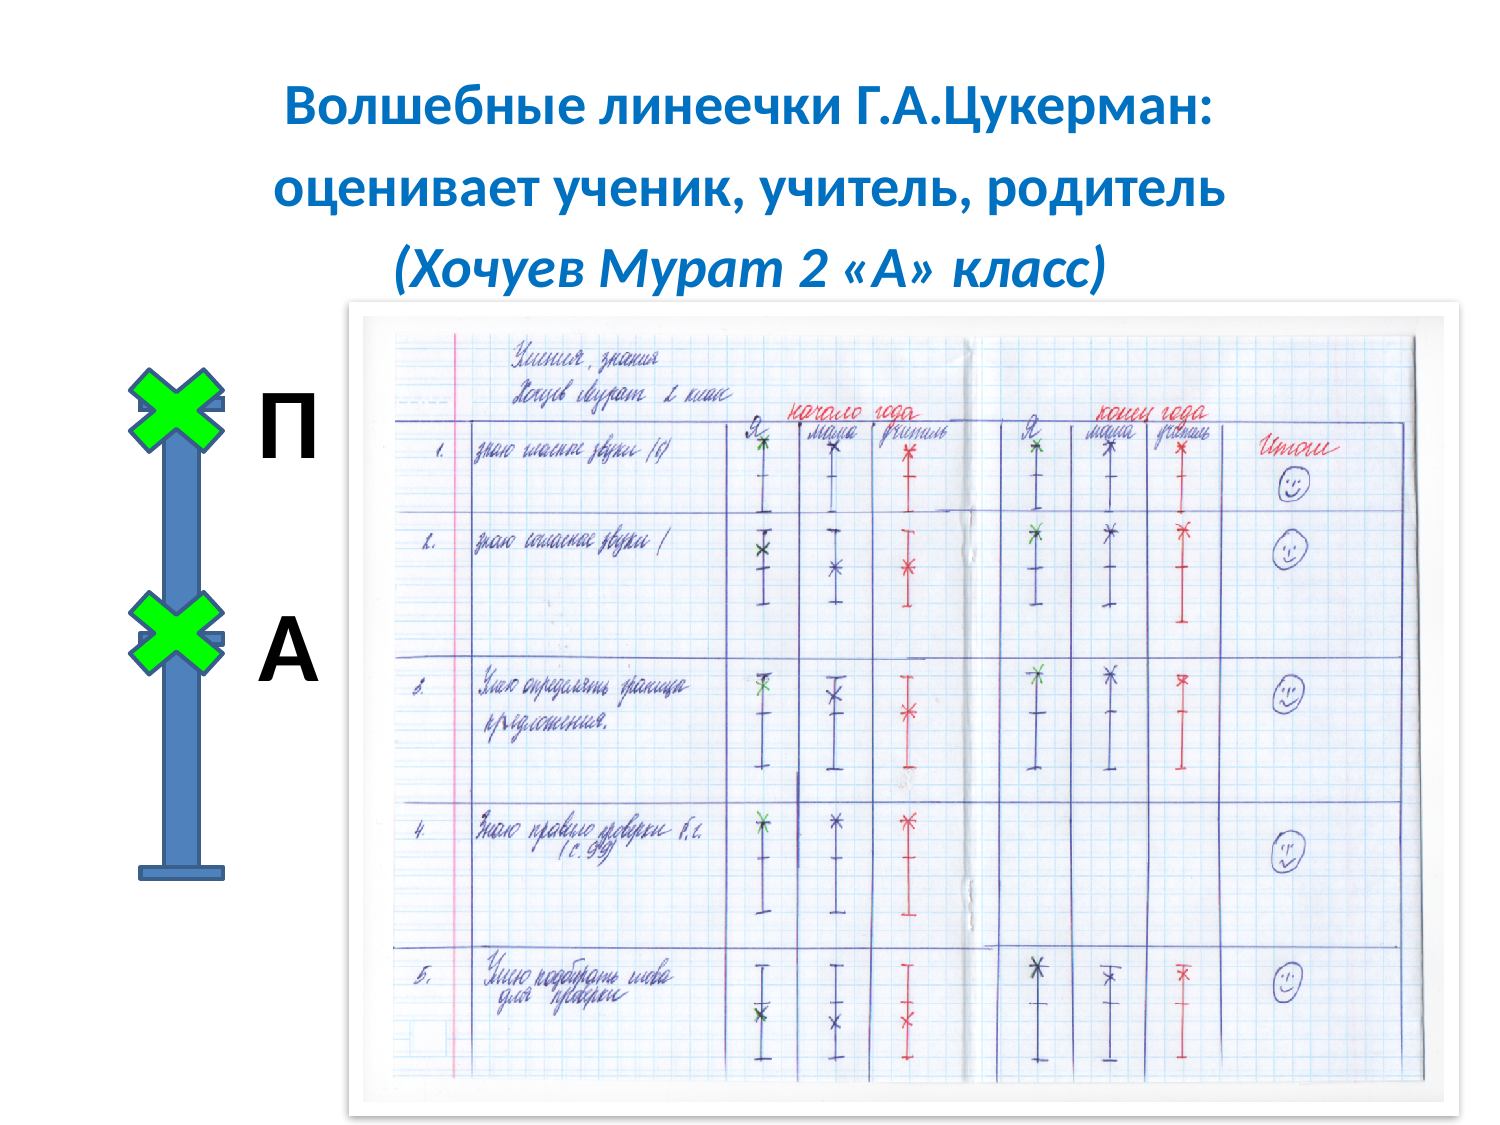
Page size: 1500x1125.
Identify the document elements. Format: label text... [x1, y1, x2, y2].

text_box [162, 712, 201, 865]
picture [363, 316, 1445, 1102]
text_box [138, 865, 225, 881]
text_box П [234, 351, 343, 487]
list Волшебные линеечки Г.А.Цукерман: оценивает ученик, учитель, родитель (Хочуев Мурат 2 «А» класс) [75, 58, 1425, 712]
text_box А [235, 574, 343, 709]
